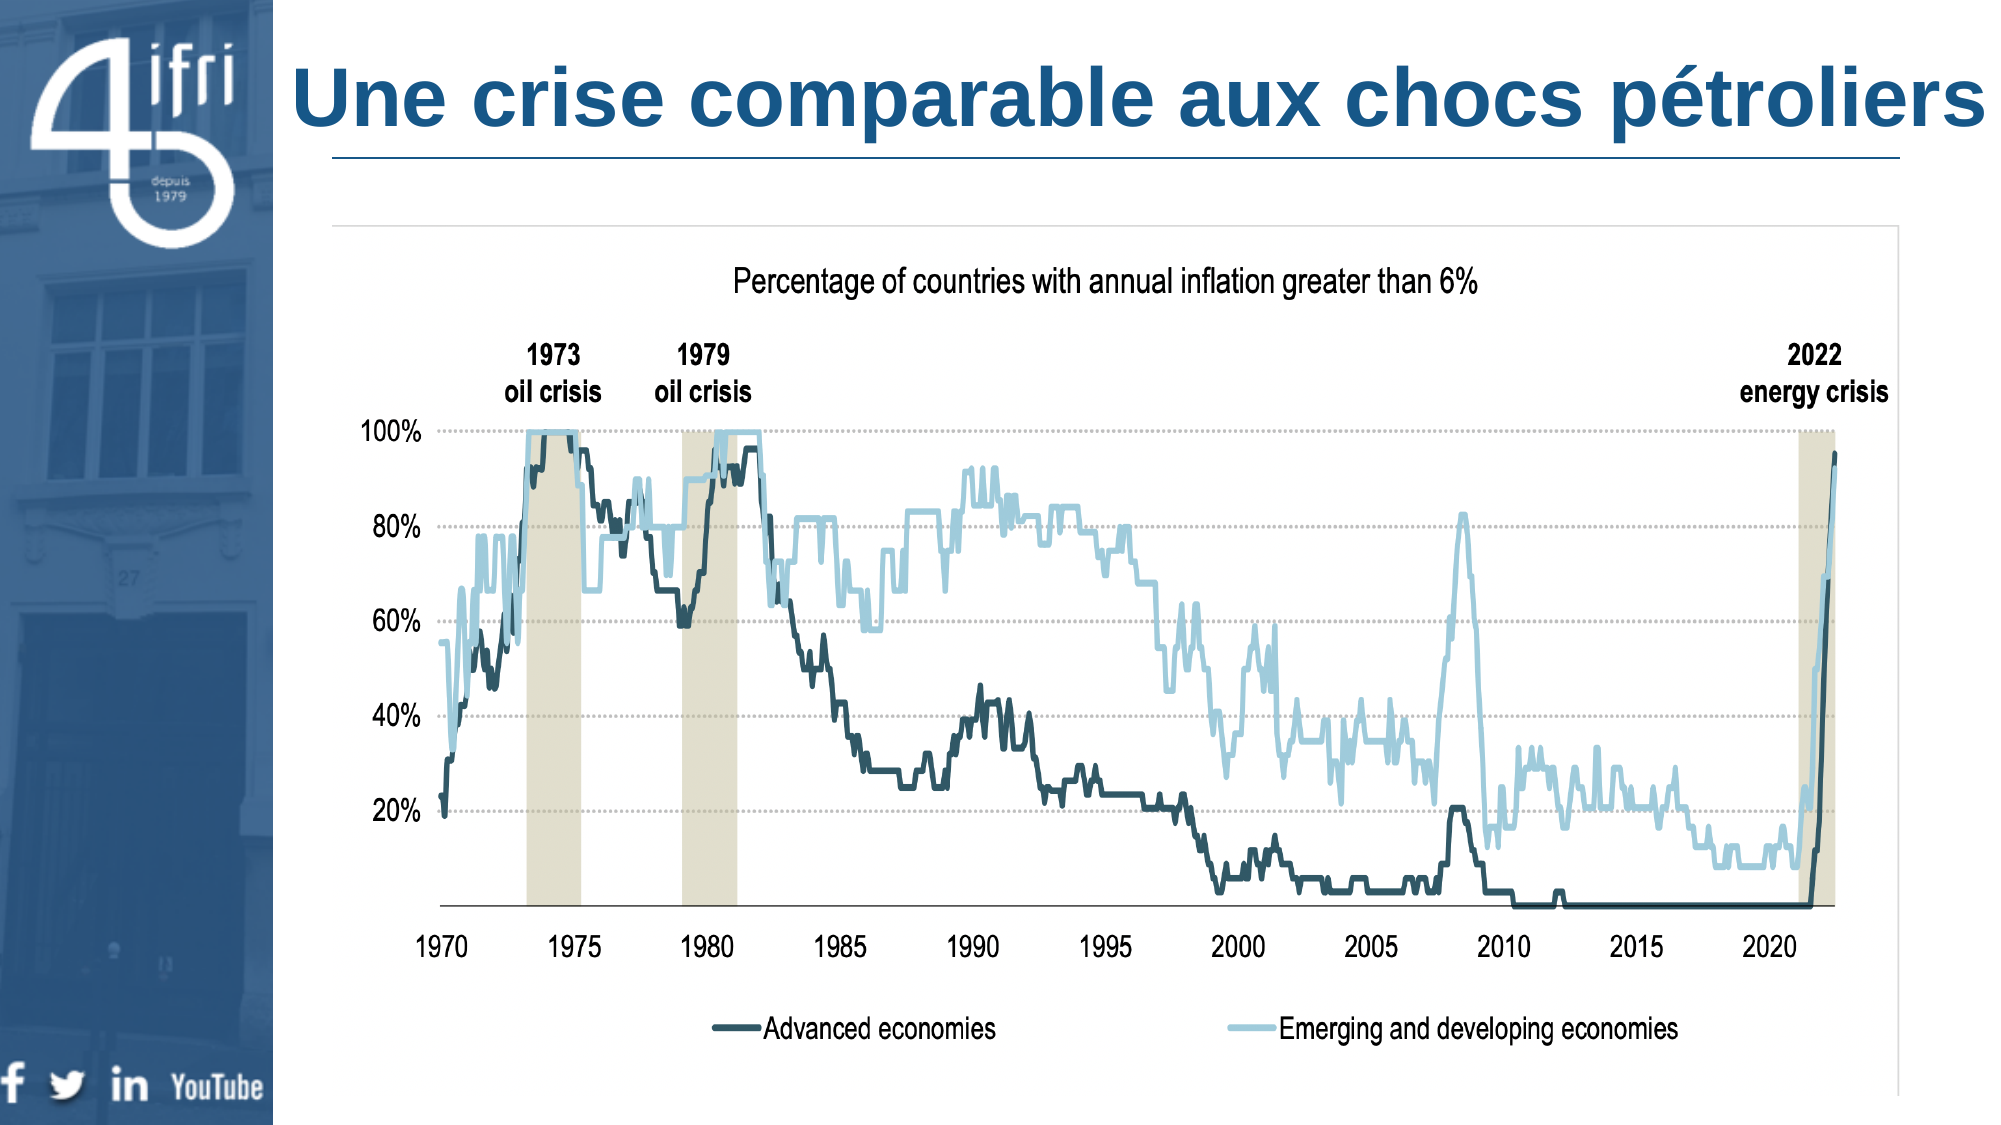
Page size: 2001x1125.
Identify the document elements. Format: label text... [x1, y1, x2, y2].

title Une crise comparable aux chocs pétroliers [291, 0, 2000, 226]
picture [0, 0, 273, 1125]
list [331, 225, 1901, 1096]
